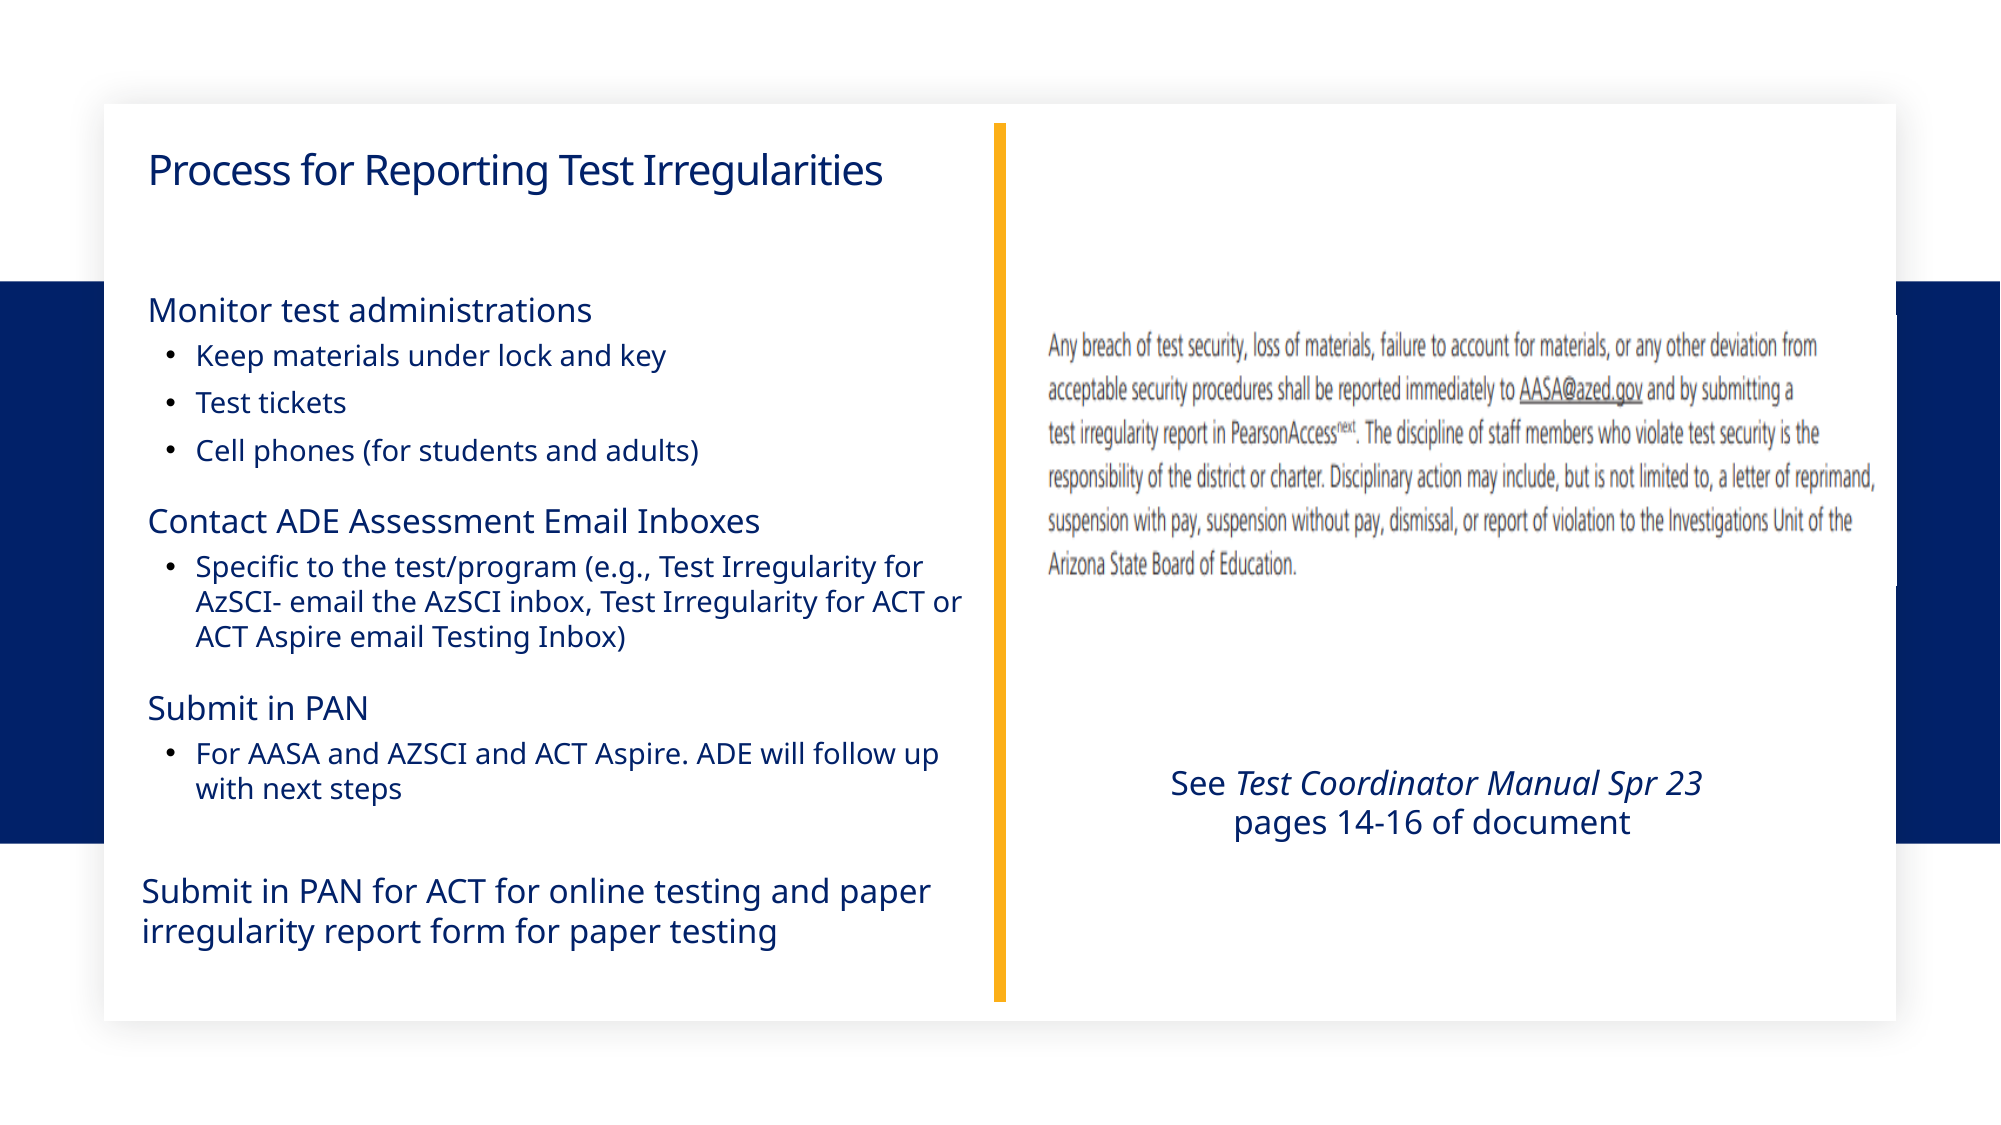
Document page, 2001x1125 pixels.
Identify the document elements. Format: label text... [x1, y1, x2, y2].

picture [1035, 315, 1897, 587]
list Monitor test administrations Keep materials under lock and key Test tickets Cell phones (for students and adults) Contact ADE Assessment Email Inboxes Specific to the test/program (e.g., Test Irregularity for AzSCI- email the AzSCI inbox, Test Irregularity for ACT or ACT Aspire email Testing Inbox) Submit in PAN For AASA and AZSCI and ACT Aspire. ADE will follow up with next steps Submit in PAN for ACT for online testing and paper irregularity report form for paper testing [132, 281, 964, 1002]
text_box See Test Coordinator Manual Spr 23 pages 14-16 of document [1116, 754, 1743, 872]
title Process for Reporting Test Irregularities [132, 123, 964, 220]
